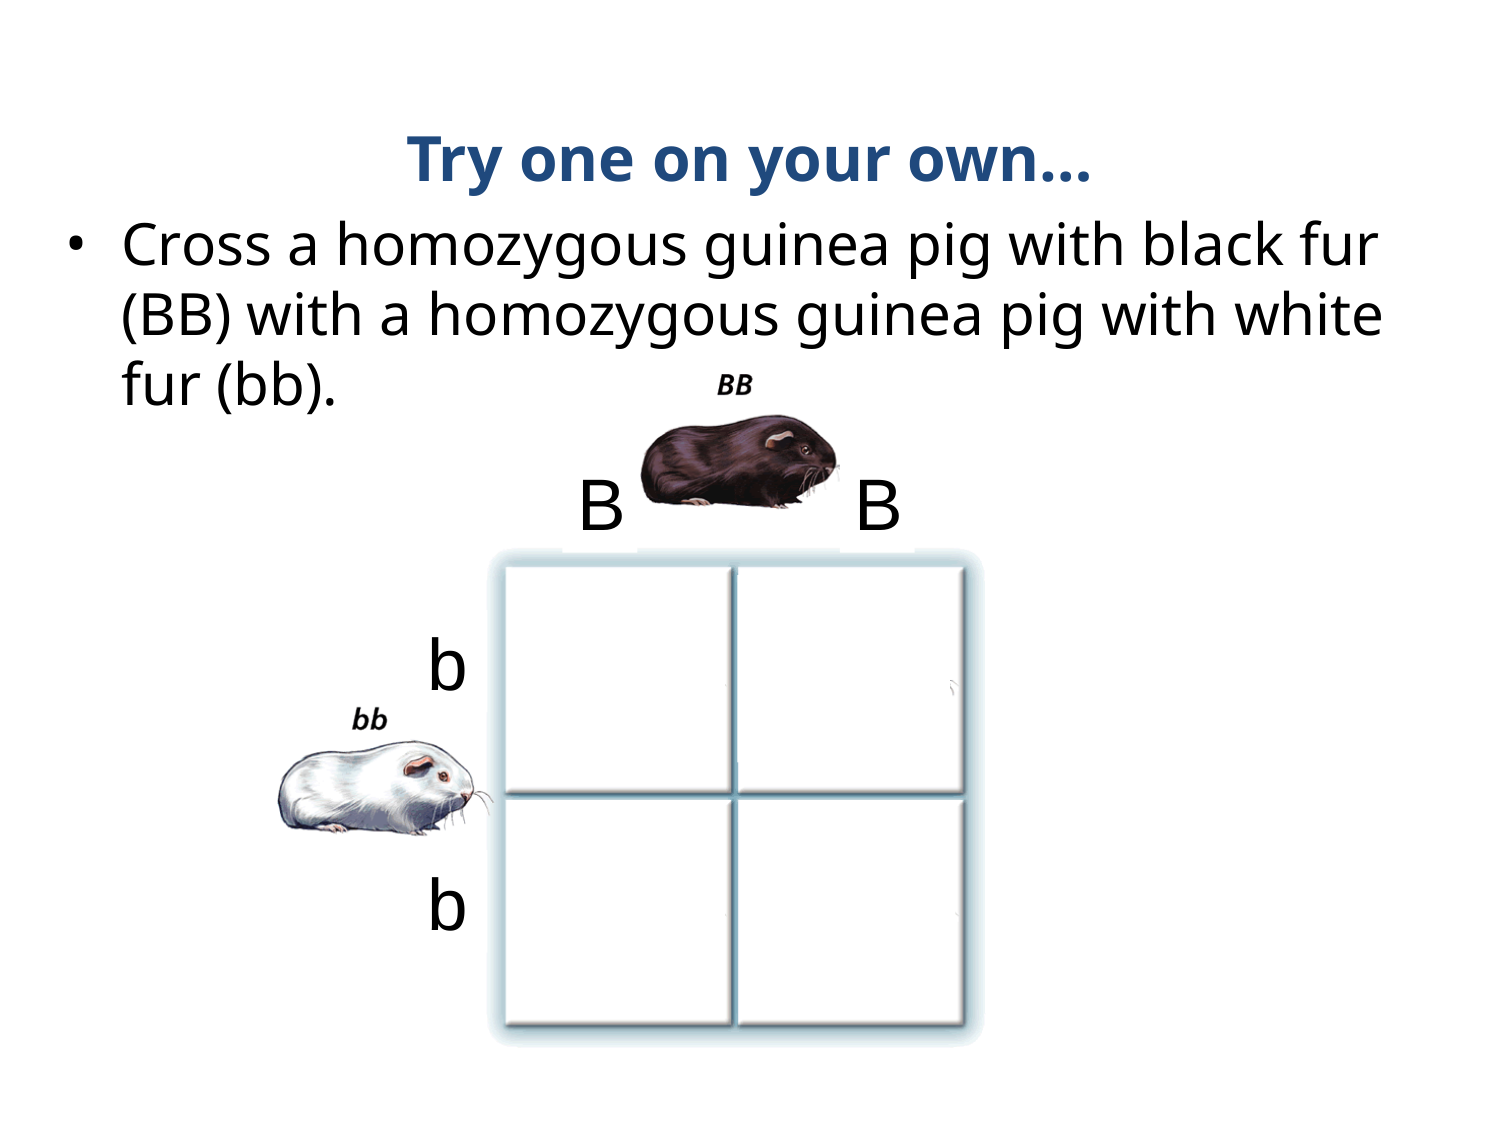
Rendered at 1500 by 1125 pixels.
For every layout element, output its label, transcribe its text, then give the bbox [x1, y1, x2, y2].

text_box Try one on your own… [112, 87, 1388, 200]
picture [274, 374, 986, 1048]
text_box Cross a homozygous guinea pig with black fur (BB) with a homozygous guinea pig with white fur (bb). [49, 200, 1463, 850]
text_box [512, 574, 956, 1003]
